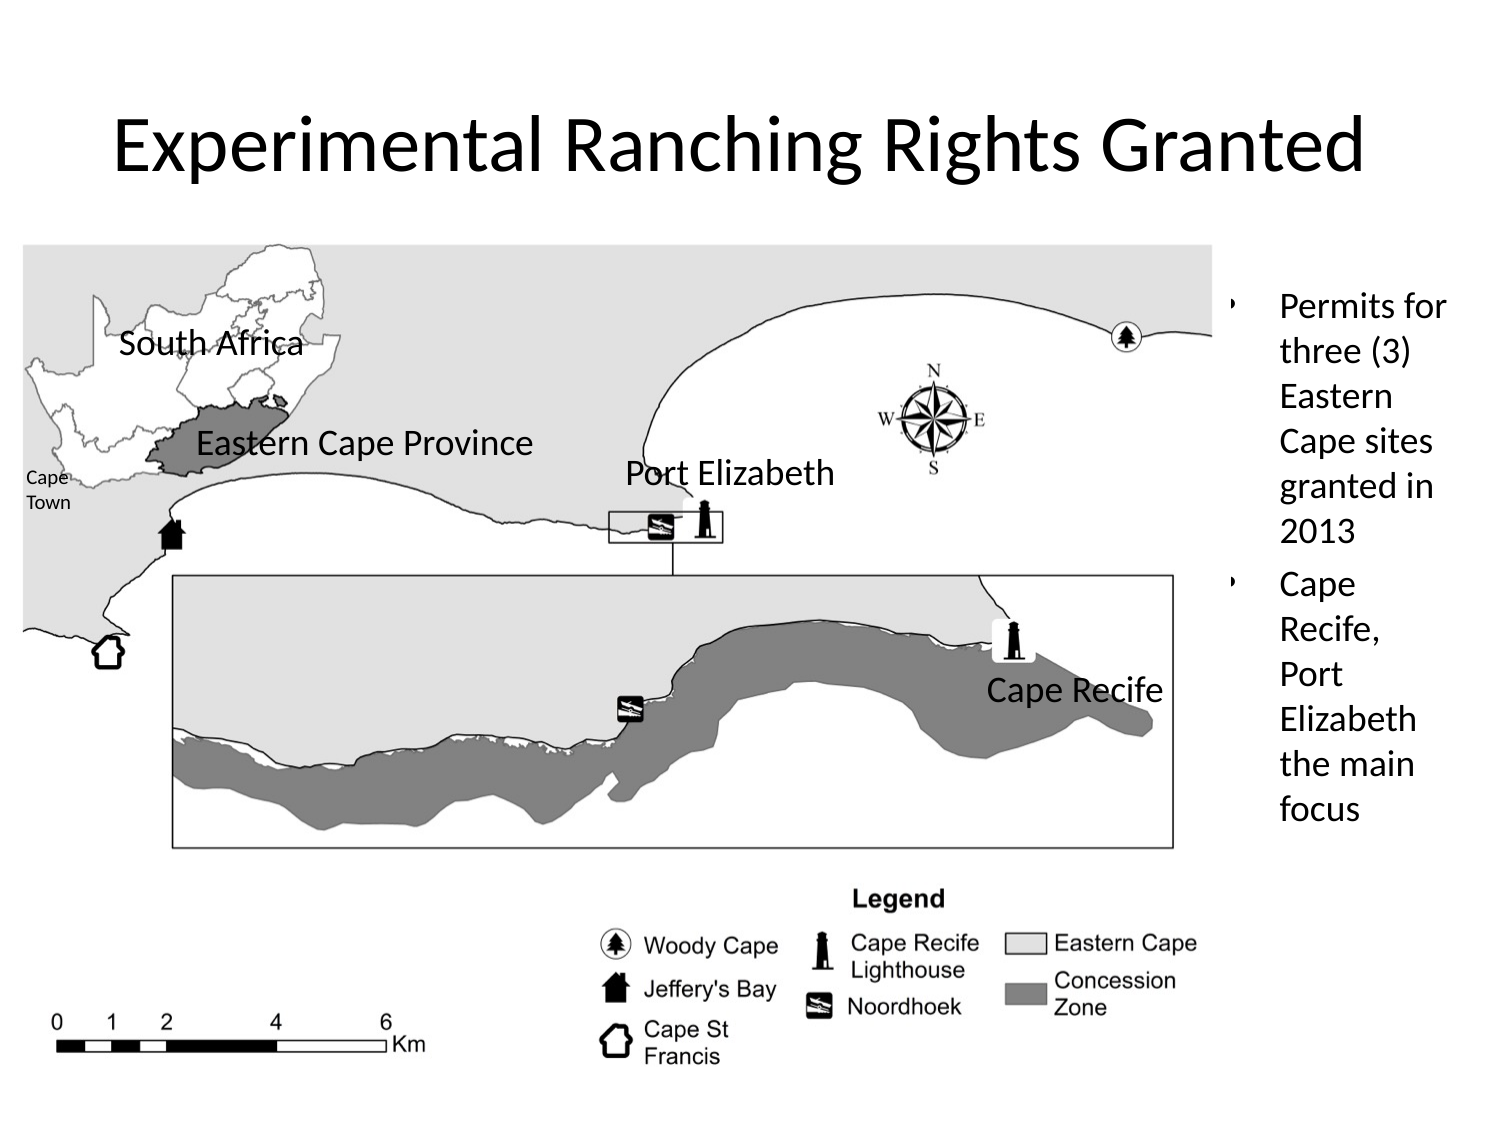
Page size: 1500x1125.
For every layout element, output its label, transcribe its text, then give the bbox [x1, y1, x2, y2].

title Experimental Ranching Rights Granted [75, 45, 1425, 233]
picture [0, 225, 1231, 1096]
list Permits for three (3) Eastern Cape sites granted in 2013 Cape Recife, Port Elizabeth the main focus [1235, 273, 1469, 1016]
